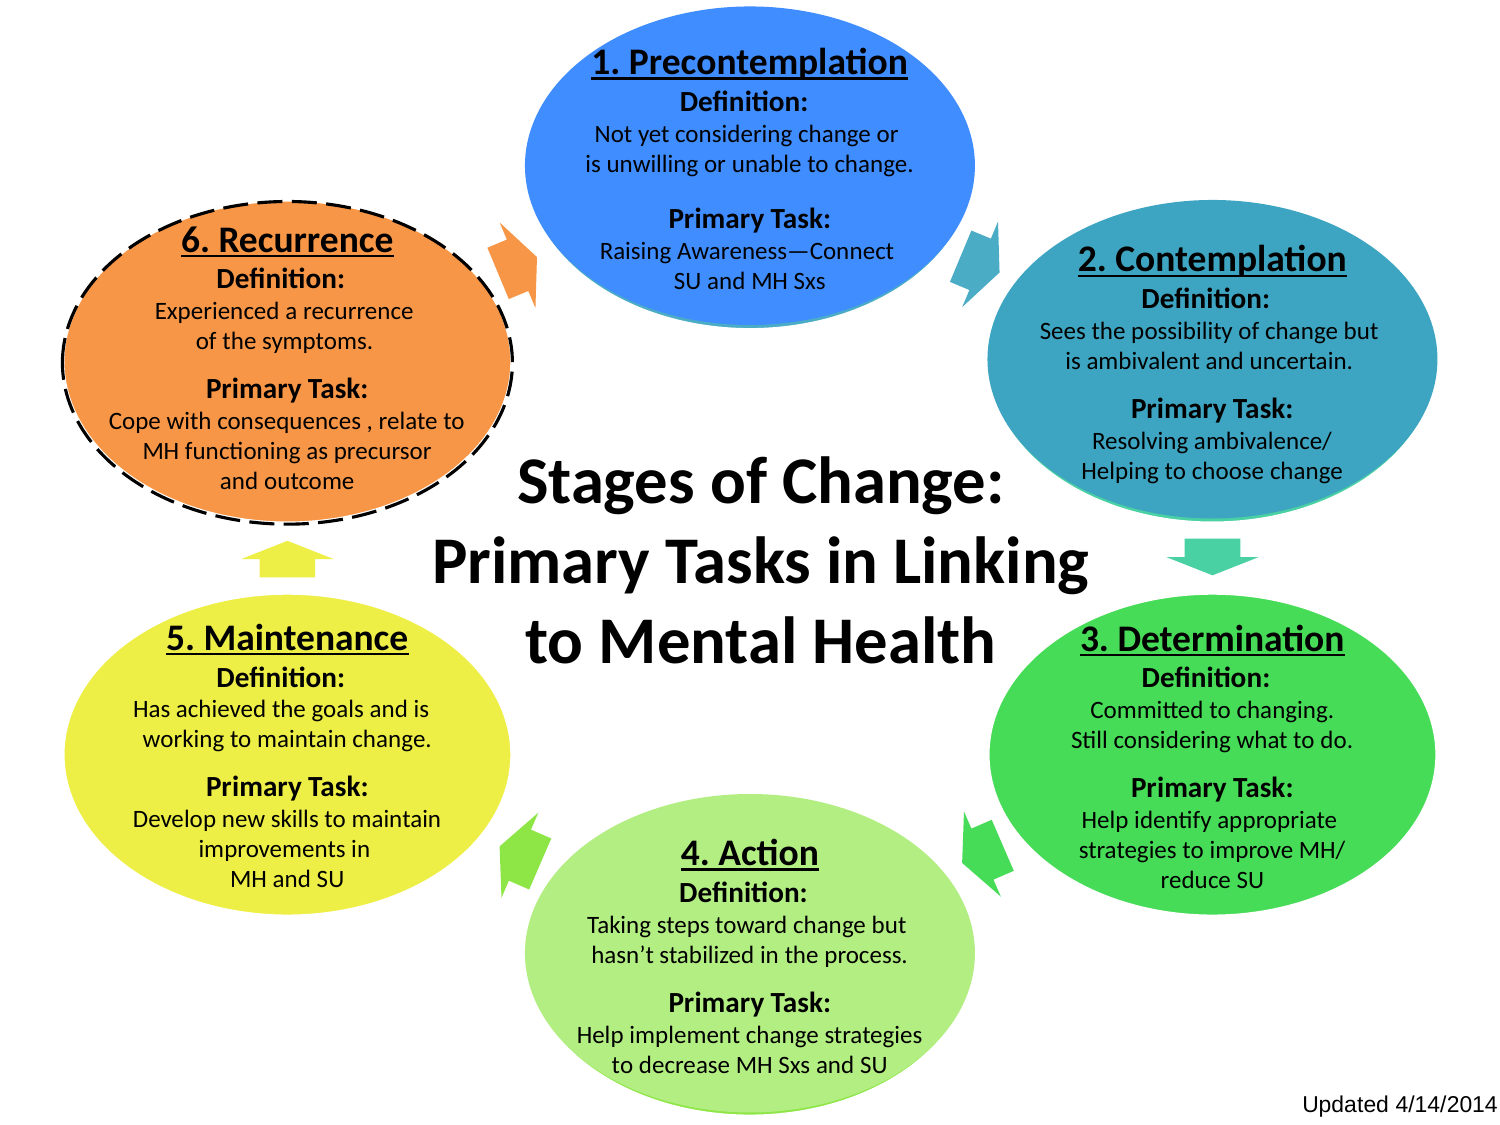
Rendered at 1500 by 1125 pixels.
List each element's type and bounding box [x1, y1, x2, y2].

text_box [0, 17, 1500, 1118]
text_box [681, 6, 819, 14]
